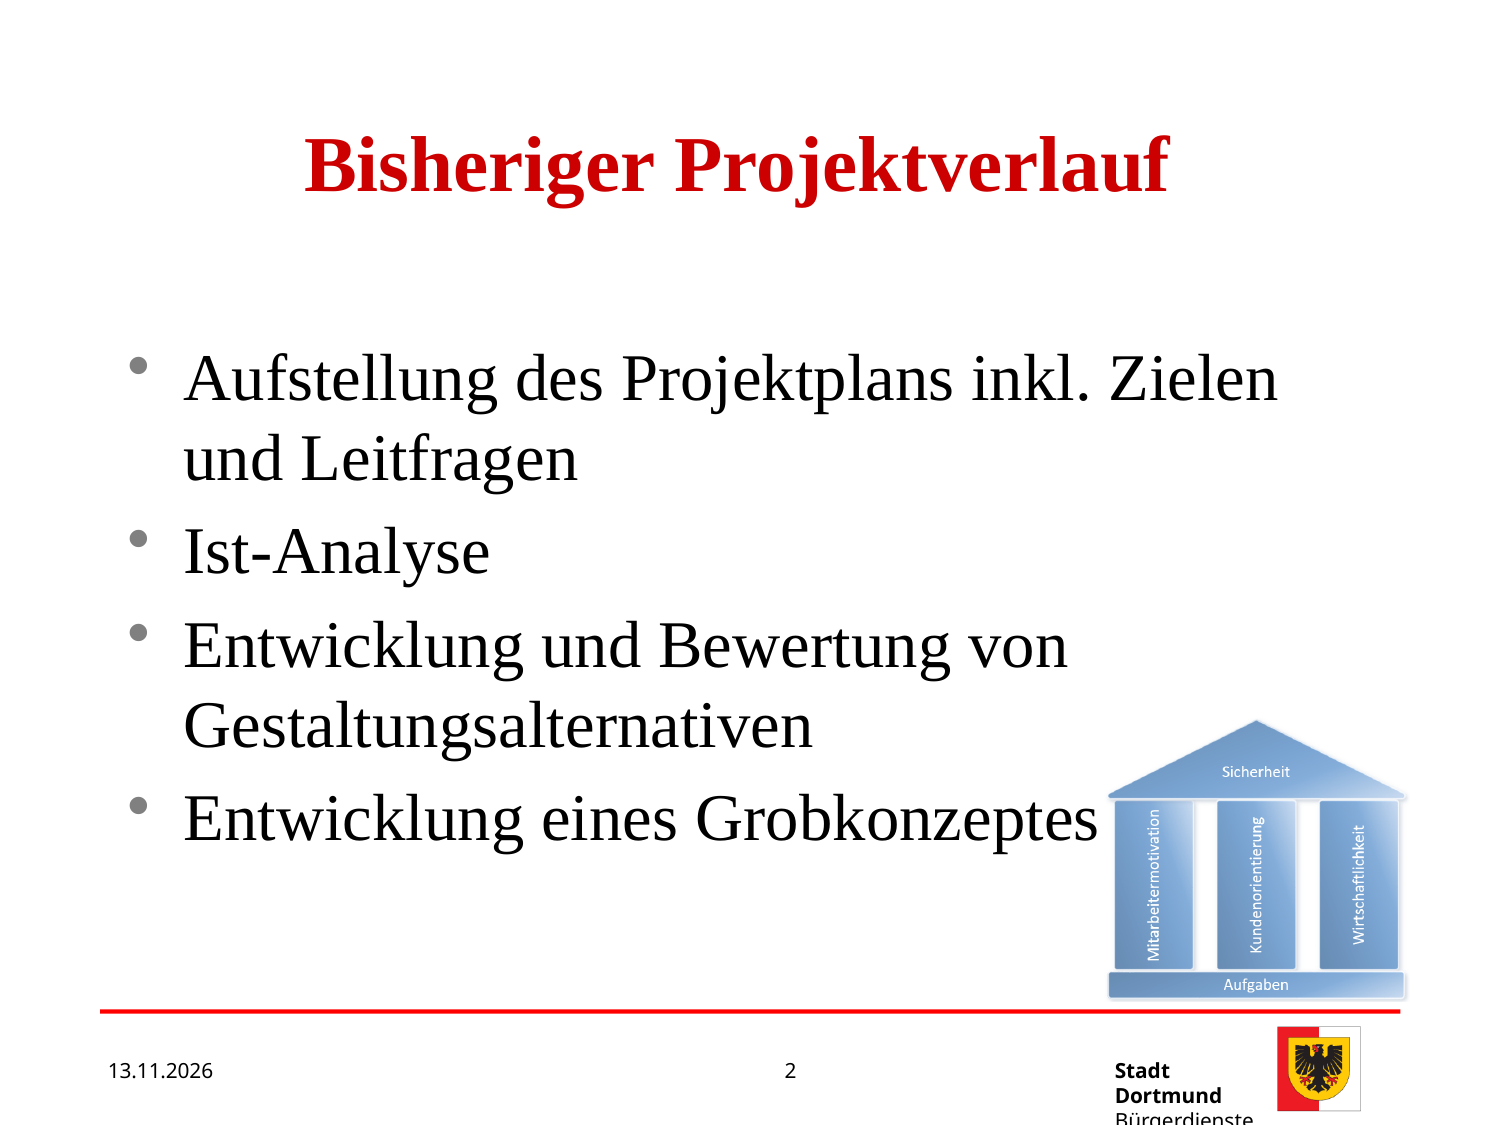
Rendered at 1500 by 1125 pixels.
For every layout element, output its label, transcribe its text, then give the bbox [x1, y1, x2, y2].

slide_number 2 [702, 1050, 878, 1125]
text_box Bisheriger Projektverlauf [100, 66, 1376, 254]
list Aufstellung des Projektplans inkl. Zielen und Leitfragen Ist-Analyse Entwicklung und Bewertung von Gestaltungsalternativen Entwicklung eines Grobkonzeptes [112, 326, 1388, 1002]
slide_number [100, 1050, 413, 1125]
picture [1104, 717, 1410, 1002]
picture [1275, 1024, 1363, 1113]
